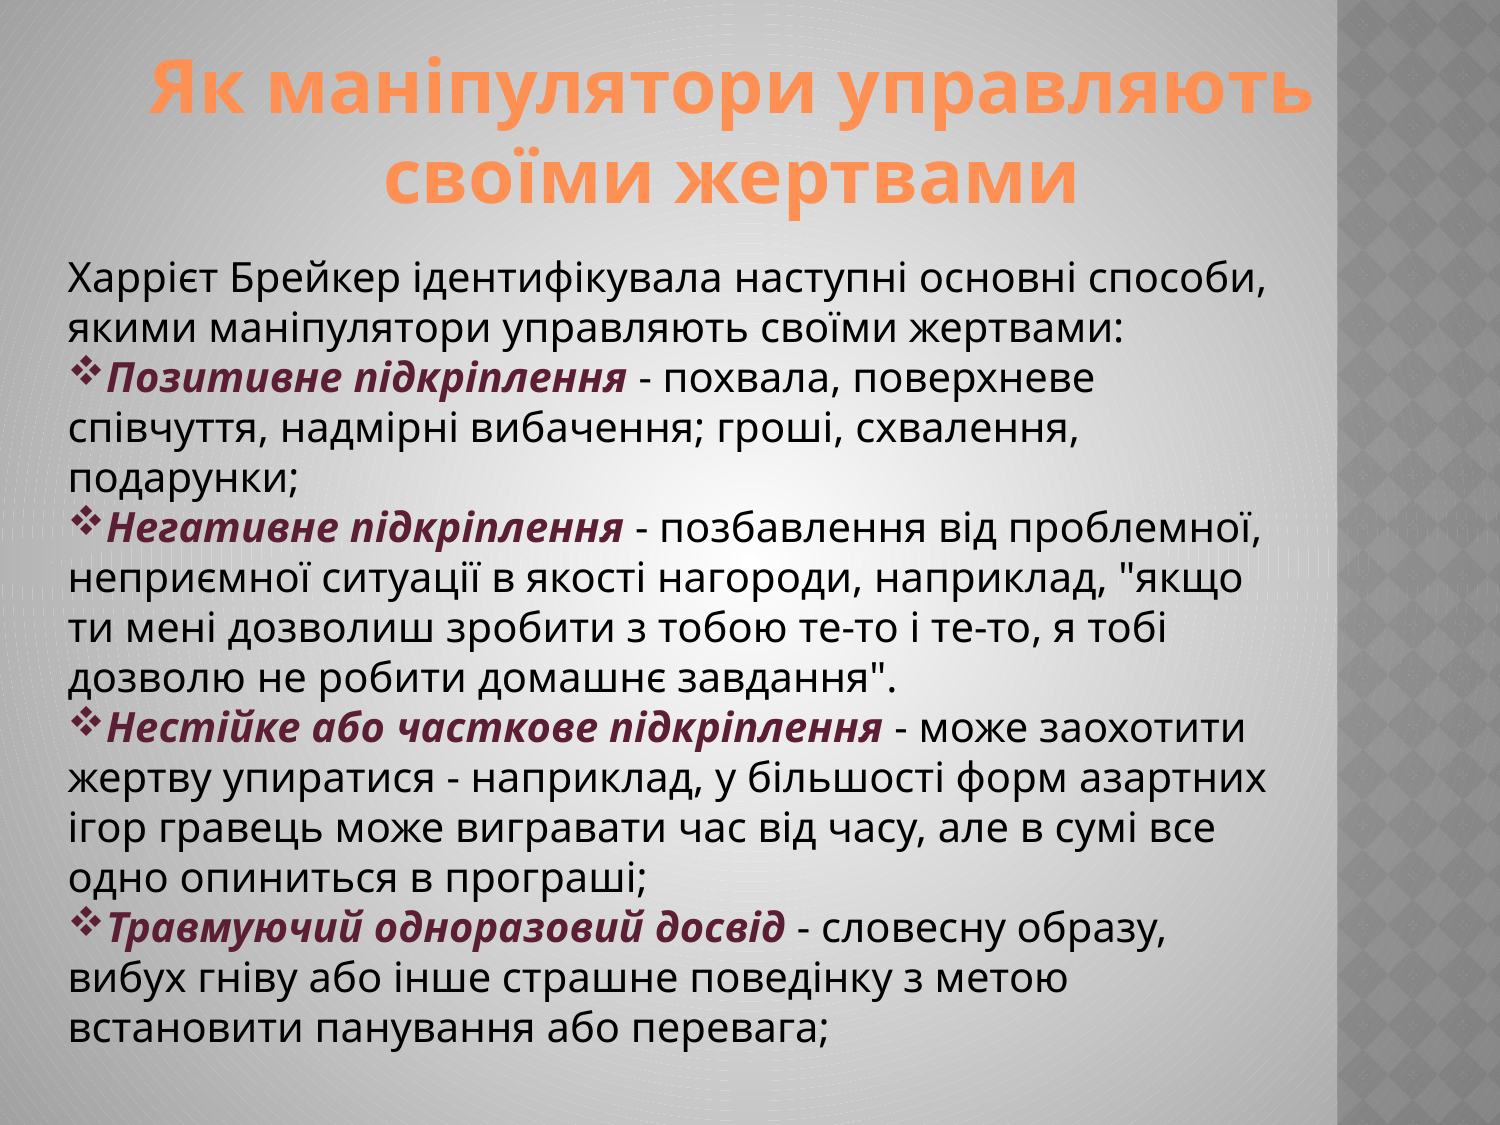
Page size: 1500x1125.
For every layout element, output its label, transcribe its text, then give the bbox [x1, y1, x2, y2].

text_box Харрієт Брейкер ідентифікувала наступні основні способи, якими маніпулятори управляють своїми жертвами: Позитивне підкріплення - похвала, поверхневе співчуття, надмірні вибачення; гроші, схвалення, подарунки; Негативне підкріплення - позбавлення від проблемної, неприємної ситуації в якості нагороди, наприклад, "якщо ти мені дозволиш зробити з тобою те-то і те-то, я тобі дозволю не робити домашнє завдання". Нестійке або часткове підкріплення - може заохотити жертву упиратися - наприклад, у більшості форм азартних ігор гравець може вигравати час від часу, але в сумі все одно опиниться в програші; Травмуючий одноразовий досвід - словесну образу, вибух гніву або інше страшне поведінку з метою встановити панування або перевага; [53, 243, 1306, 1059]
text_box Як маніпулятори управляють своїми жертвами [64, 30, 1400, 226]
